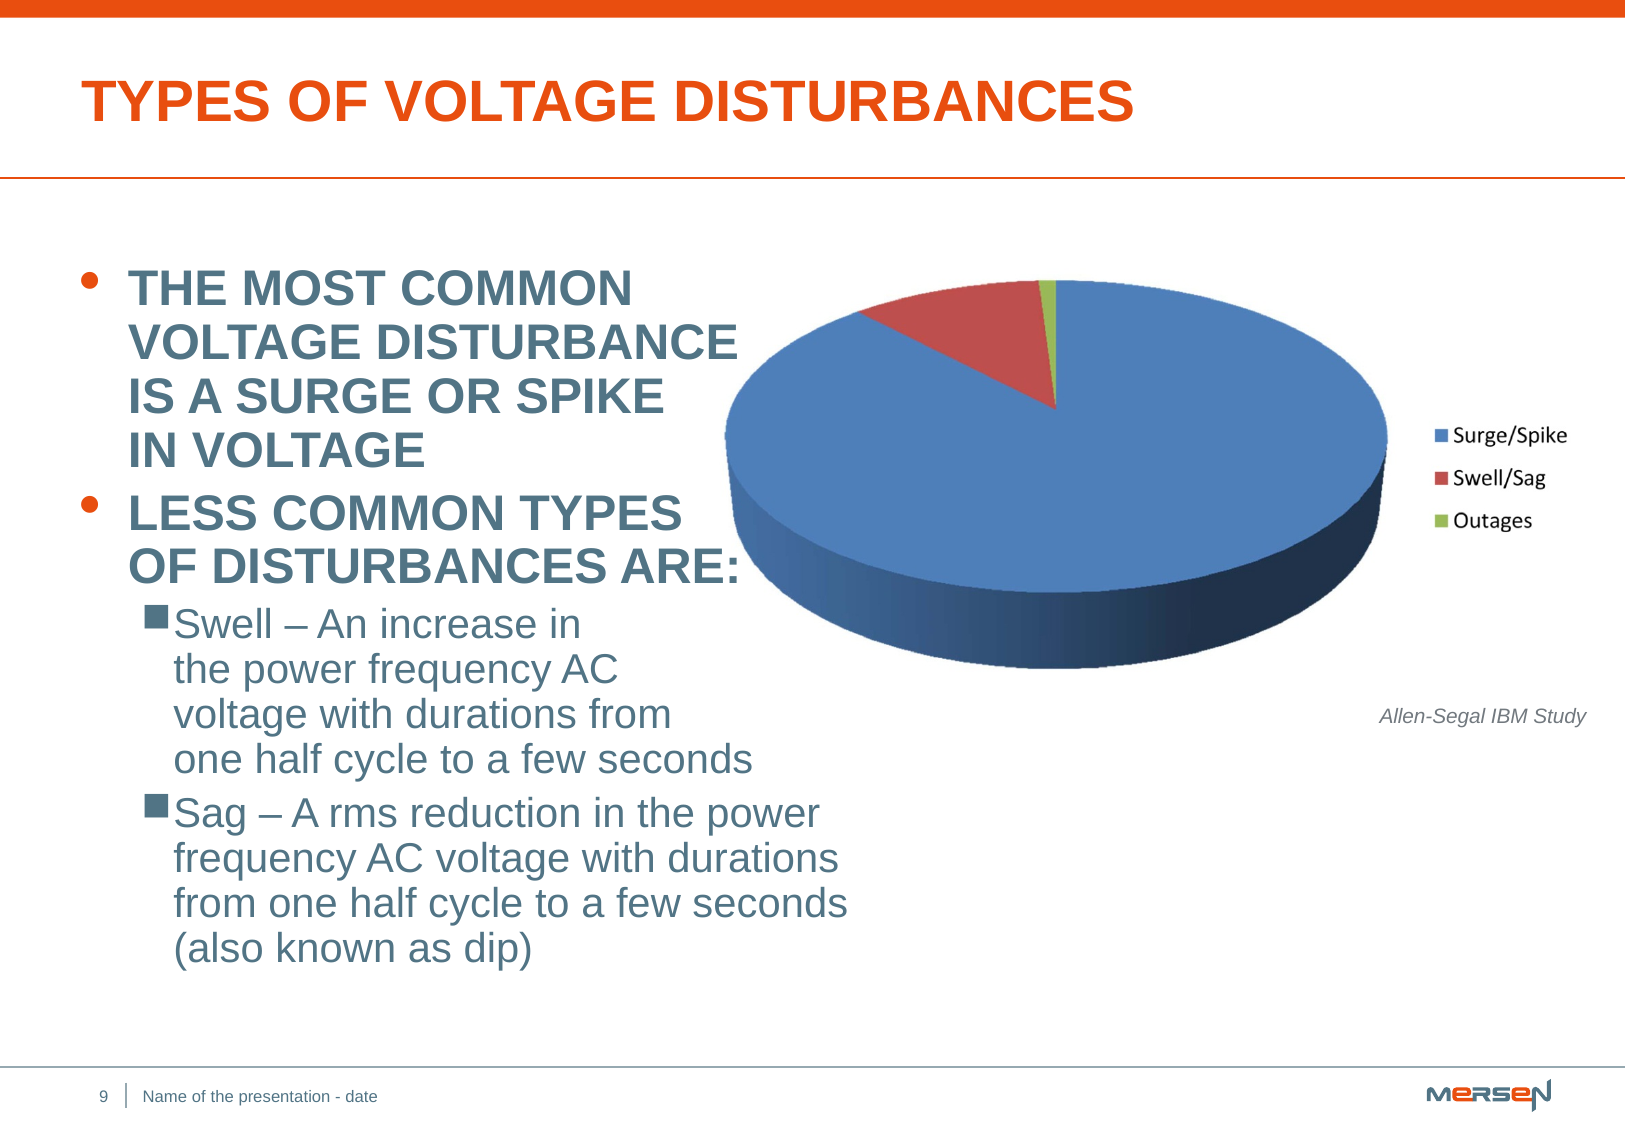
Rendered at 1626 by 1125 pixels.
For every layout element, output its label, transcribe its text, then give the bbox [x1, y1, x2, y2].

list The most common voltage disturbance is a surge or spike in voltage Less common types of disturbances are: Swell – An increase in the power frequency AC voltage with durations from one half cycle to a few seconds Sag – A rms reduction in the power frequency AC voltage with durations from one half cycle to a few seconds (also known as dip) [81, 262, 871, 1005]
picture [709, 268, 1581, 683]
title Types of Voltage Disturbances [81, 22, 1544, 173]
text_box Allen-Segal IBM Study [1364, 695, 1609, 739]
